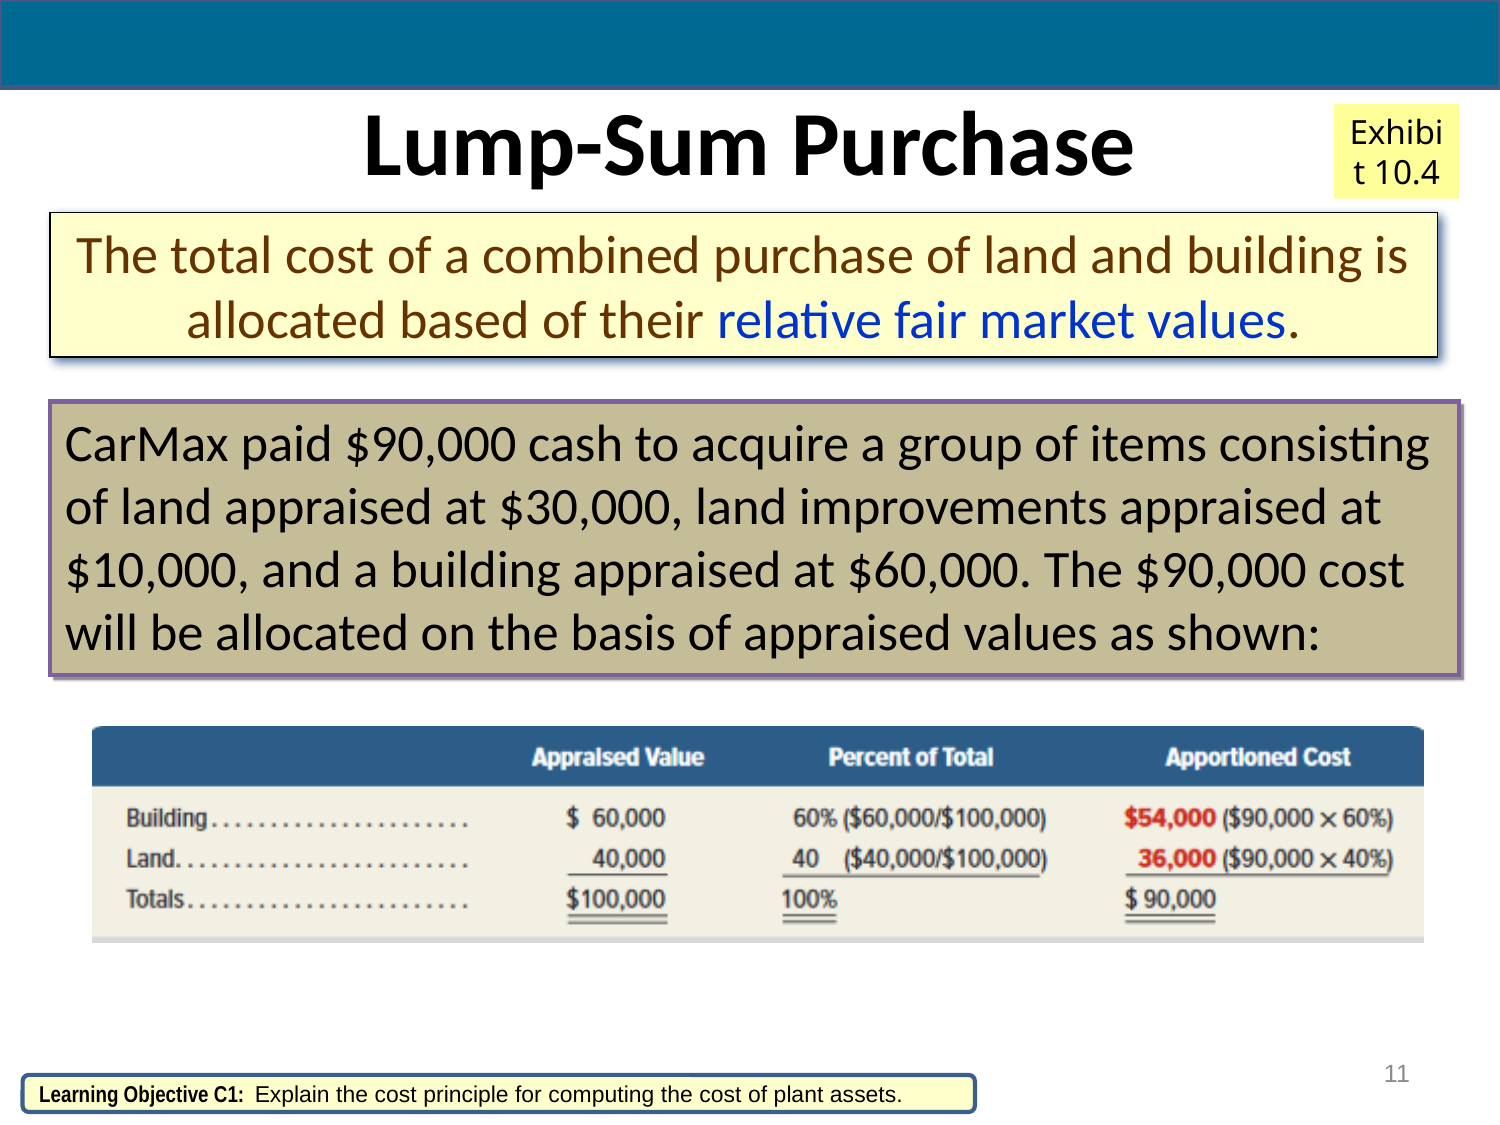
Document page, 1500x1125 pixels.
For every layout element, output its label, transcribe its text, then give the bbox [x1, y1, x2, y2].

text_box Learning Objective C1: Explain the cost principle for computing the cost of plant assets. [22, 1074, 975, 1113]
text_box The total cost of a combined purchase of land and building is allocated based of their relative fair market values. [50, 212, 1438, 358]
text_box Exhibit 10.4 [1334, 103, 1460, 199]
title Lump-Sum Purchase [74, 88, 1426, 209]
list CarMax paid $90,000 cash to acquire a group of items consisting of land appraised at $30,000, land improvements appraised at $10,000, and a building appraised at $60,000. The $90,000 cost will be allocated on the basis of appraised values as shown: [49, 401, 1460, 676]
text_box [0, 0, 1500, 88]
slide_number 11 [1074, 1042, 1425, 1103]
picture [91, 726, 1424, 943]
